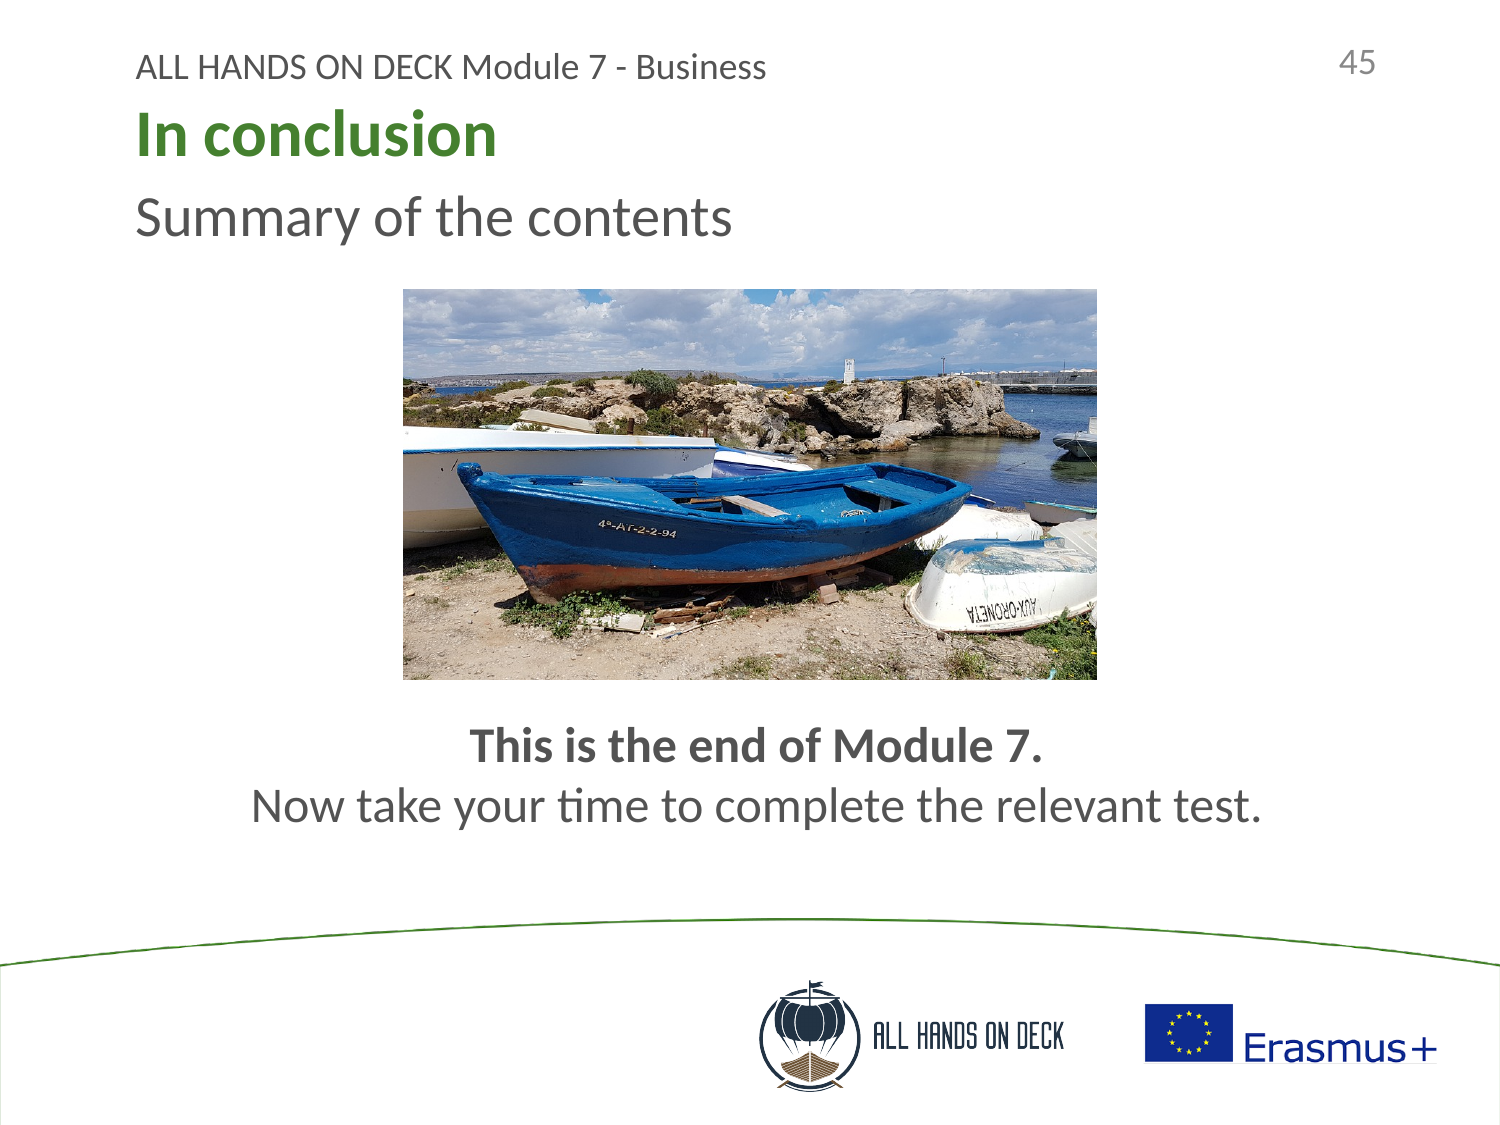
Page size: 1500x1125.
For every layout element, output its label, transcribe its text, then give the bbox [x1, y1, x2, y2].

picture [402, 289, 1097, 681]
list This is the end of Module 7. Now take your time to complete the relevant test. [120, 705, 1380, 852]
list In conclusion [120, 91, 1392, 167]
picture [0, 765, 1500, 1125]
list Summary of the contents [120, 178, 1379, 265]
slide_number ‹#› [1054, 29, 1392, 90]
list ALL HANDS ON DECK Module 7 - Business [120, 39, 1380, 85]
